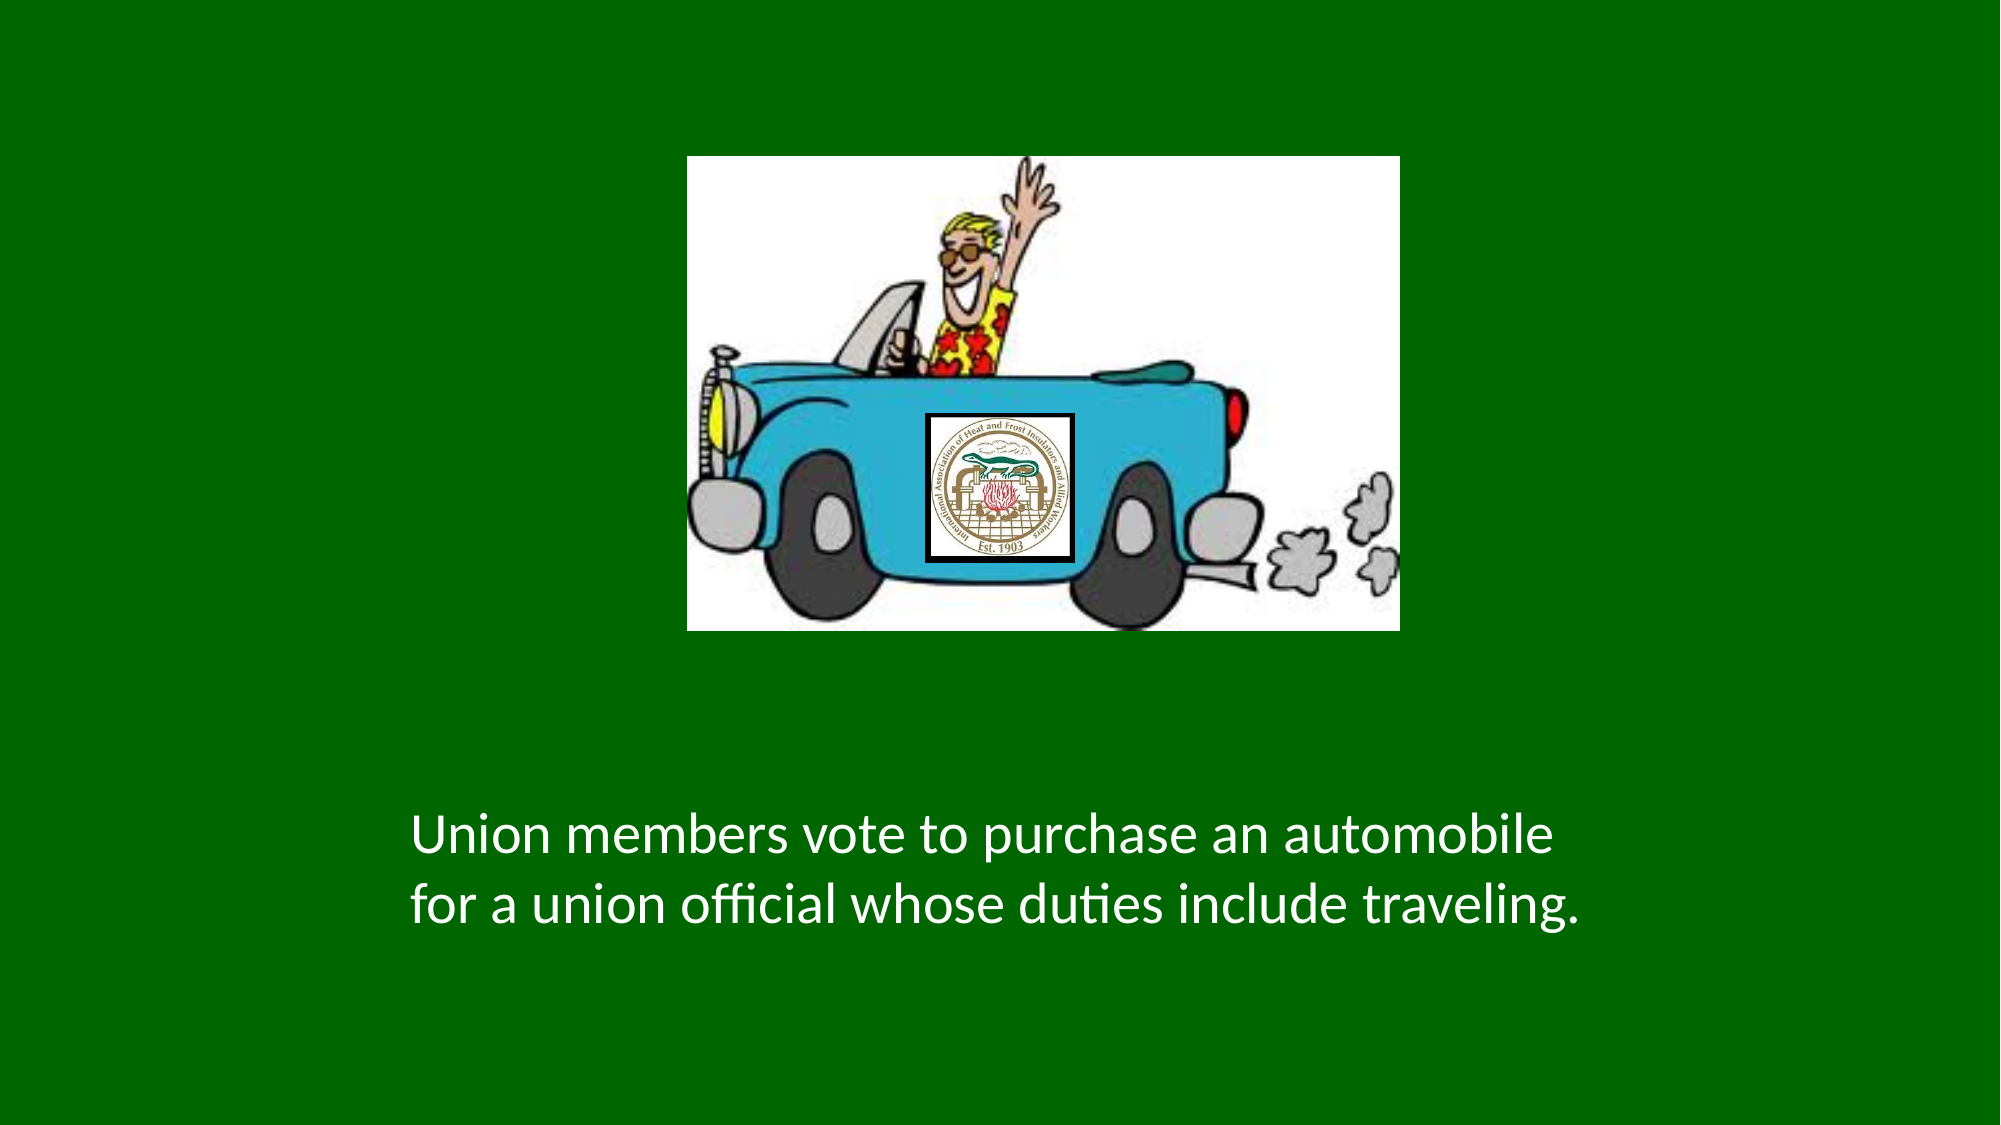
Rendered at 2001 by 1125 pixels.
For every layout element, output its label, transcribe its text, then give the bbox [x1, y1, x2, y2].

picture [687, 155, 1401, 631]
text_box Union members vote to purchase an automobile for a union official whose duties include traveling. [395, 787, 1597, 943]
